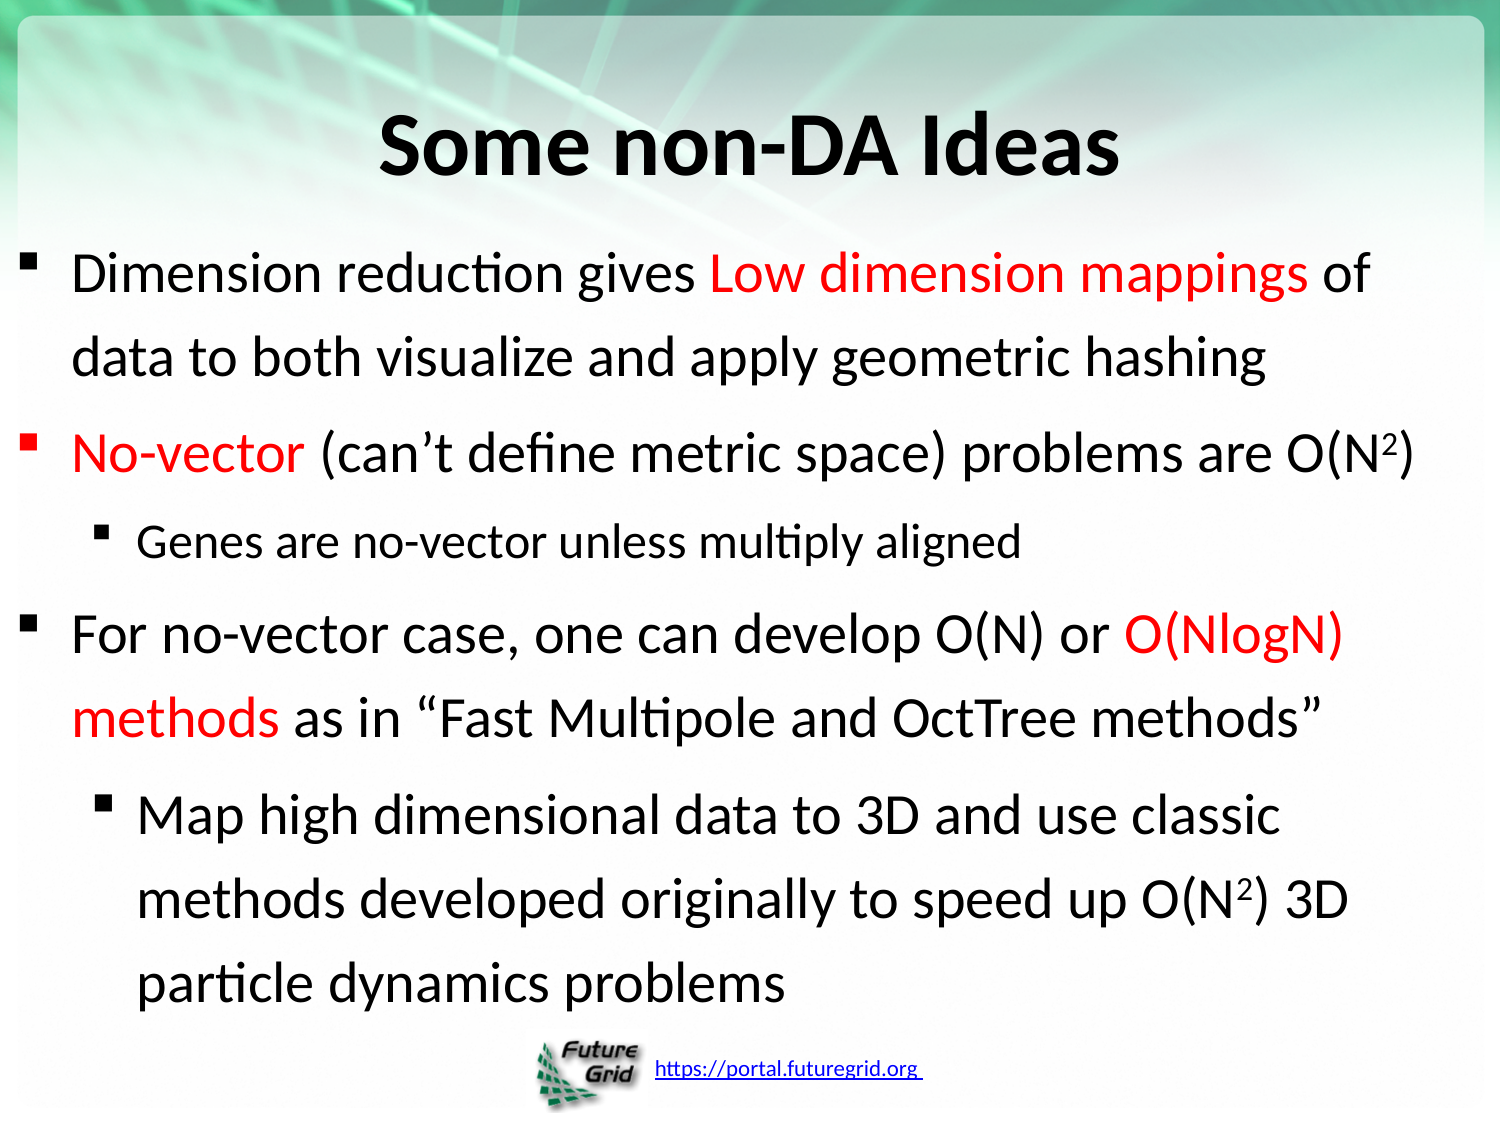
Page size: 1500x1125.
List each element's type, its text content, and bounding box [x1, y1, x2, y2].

list Dimension reduction gives Low dimension mappings of data to both visualize and apply geometric hashing No-vector (can’t define metric space) problems are O(N2) Genes are no-vector unless multiply aligned For no-vector case, one can develop O(N) or O(NlogN) methods as in “Fast Multipole and OctTree methods” Map high dimensional data to 3D and use classic methods developed originally to speed up O(N2) 3D particle dynamics problems [0, 212, 1500, 1125]
title Some non-DA Ideas [74, 44, 1426, 212]
picture [0, 0, 1500, 212]
